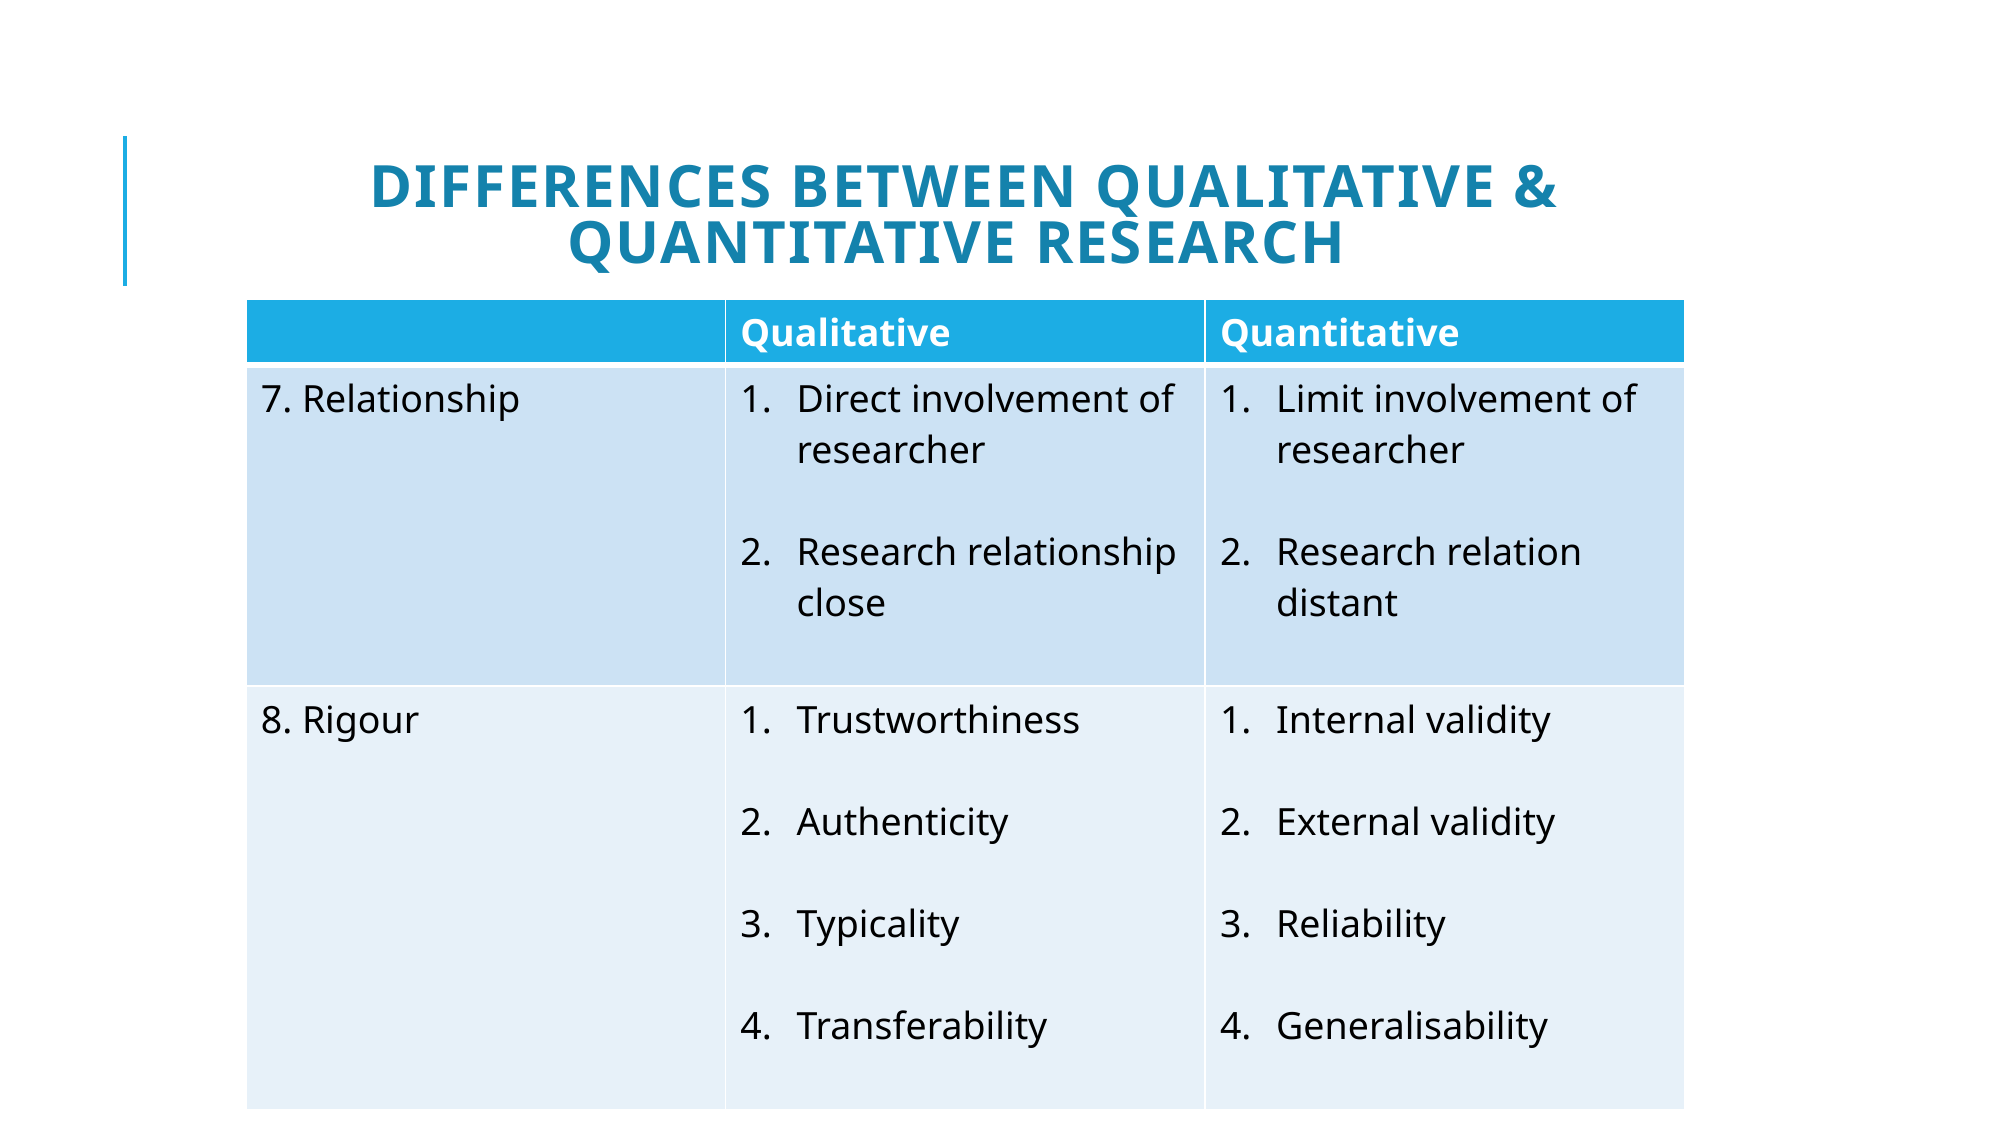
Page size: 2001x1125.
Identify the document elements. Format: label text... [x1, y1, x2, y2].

table_cell Internal validity External validity Reliability Generalisability [1206, 687, 1684, 1109]
title Differences between qualitative & Quantitative research [168, 96, 1763, 342]
table_cell Direct involvement of researcher Research relationship close [726, 368, 1204, 685]
table_header Quantitative [1206, 300, 1684, 362]
table_cell 7. Relationship [247, 368, 725, 685]
table_cell Limit involvement of researcher Research relation distant [1206, 368, 1684, 685]
table_header [247, 300, 725, 362]
table_cell Trustworthiness Authenticity Typicality Transferability [726, 687, 1204, 1109]
table_header Qualitative [726, 300, 1204, 362]
table_cell 8. Rigour [247, 687, 725, 1109]
